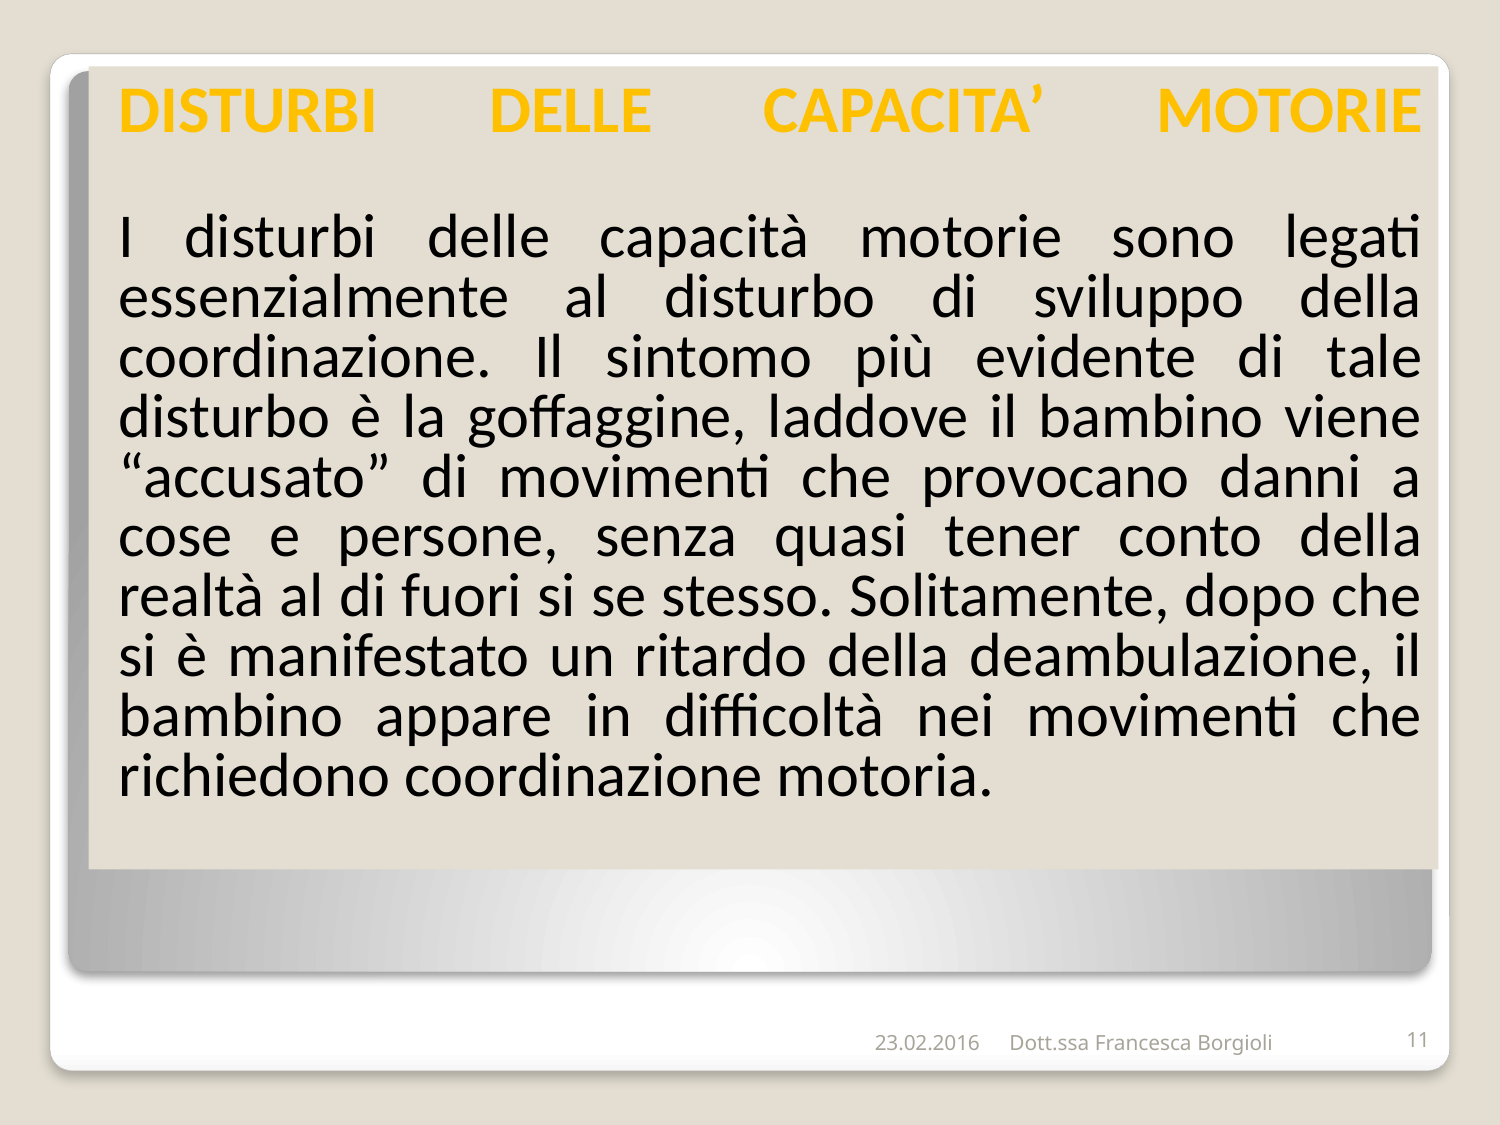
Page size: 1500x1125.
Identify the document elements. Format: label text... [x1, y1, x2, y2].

footer Dott.ssa Francesca Borgioli [994, 1002, 1369, 1063]
slide_number 11 [1369, 1002, 1445, 1063]
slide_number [619, 1002, 994, 1063]
list DISTURBI DELLE CAPACITA’ MOTORIE I disturbi delle capacità motorie sono legati essenzialmente al disturbo di sviluppo della coordinazione. Il sintomo più evidente di tale disturbo è la goffaggine, laddove il bambino viene “accusato” di movimenti che provocano danni a cose e persone, senza quasi tener conto della realtà al di fuori si se stesso. Solitamente, dopo che si è manifestato un ritardo della deambulazione, il bambino appare in difficoltà nei movimenti che richiedono coordinazione motoria. [88, 66, 1439, 870]
